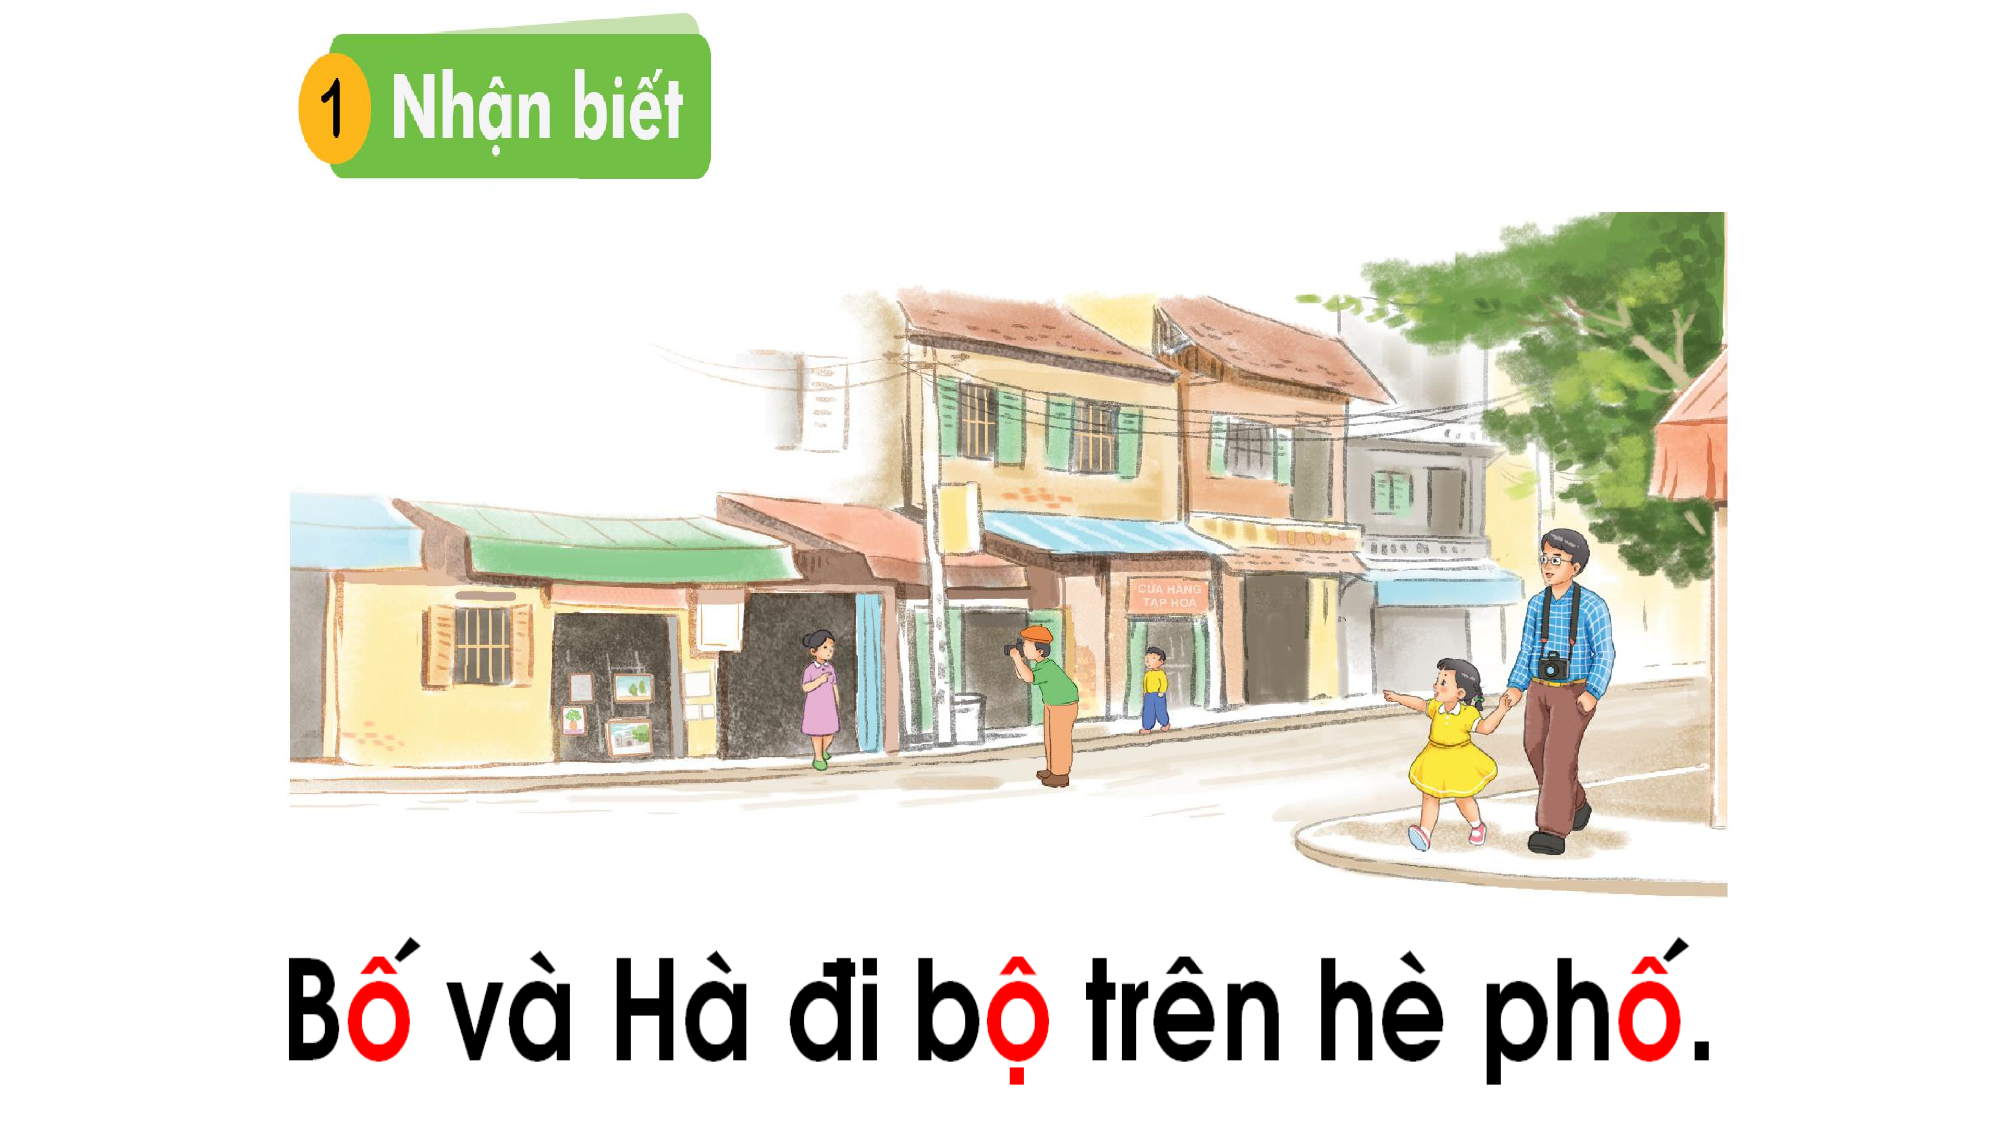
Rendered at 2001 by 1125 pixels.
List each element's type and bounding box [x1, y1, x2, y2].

picture [249, 0, 1751, 915]
picture [264, 918, 1736, 1118]
